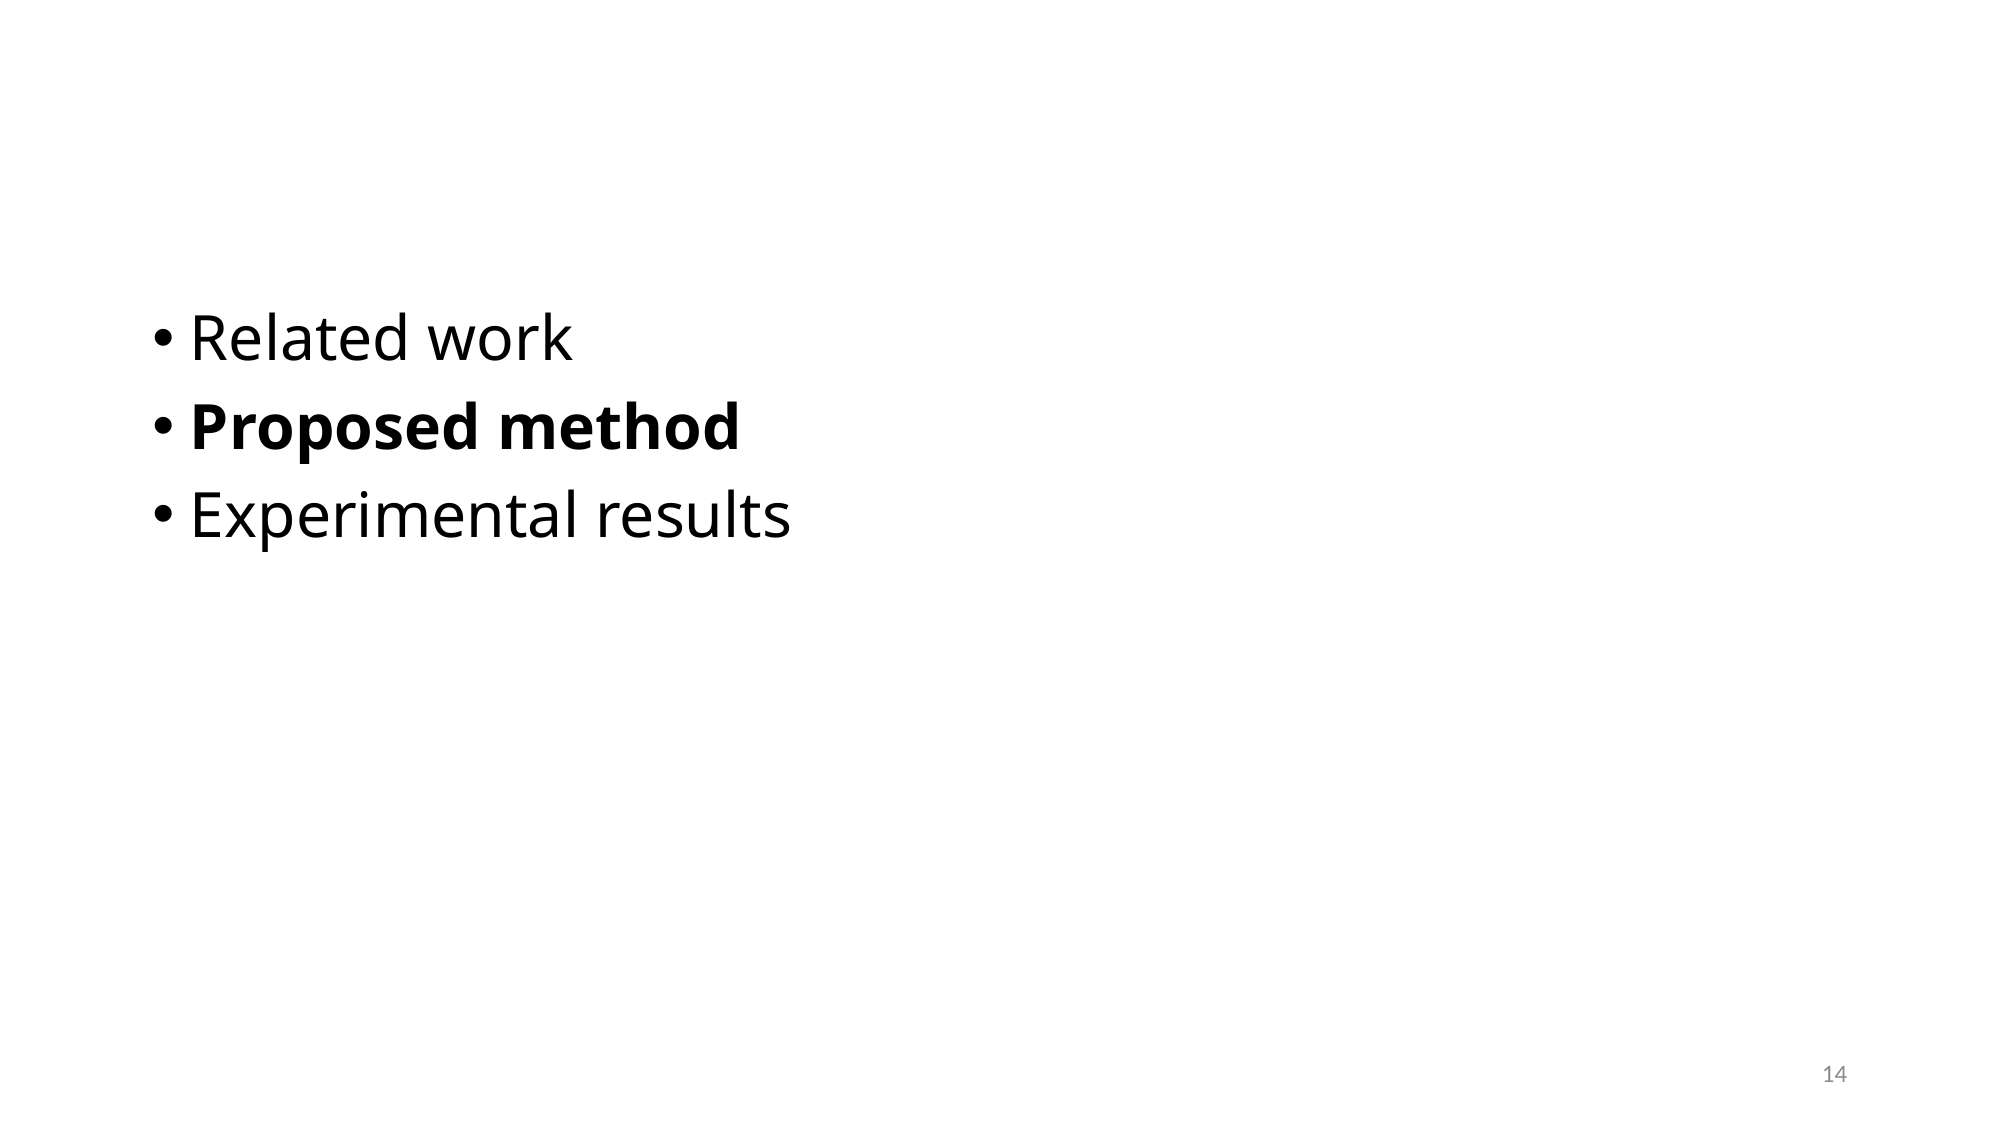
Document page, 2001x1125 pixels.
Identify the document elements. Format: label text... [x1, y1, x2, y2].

slide_number 14 [1412, 1042, 1863, 1103]
list Related work Proposed method Experimental results [137, 299, 1863, 1103]
